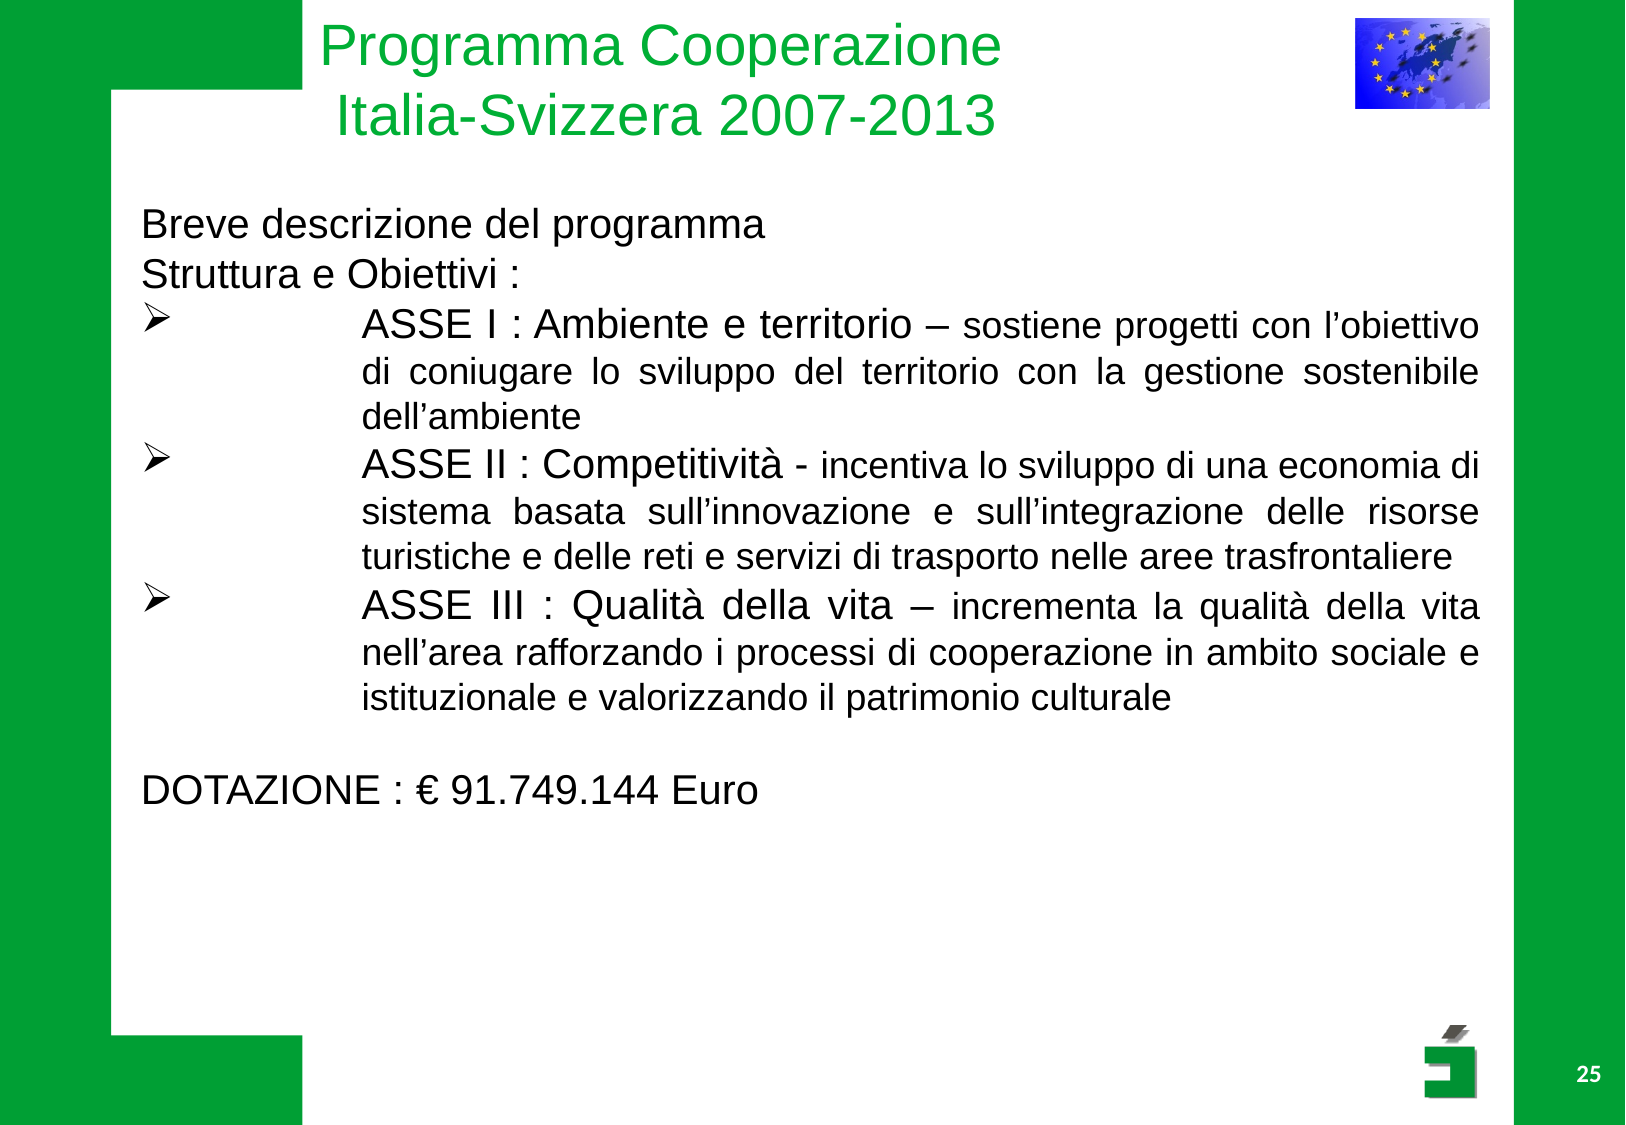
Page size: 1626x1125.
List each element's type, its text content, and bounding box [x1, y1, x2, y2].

text_box 25 [1493, 1042, 1617, 1103]
picture [1355, 18, 1490, 88]
text_box Breve descrizione del programma Struttura e Obiettivi : ASSE I : Ambiente e territorio – sostiene progetti con l’obiettivo di coniugare lo sviluppo del territorio con la gestione sostenibile dell’ambiente ASSE II : Competitività - incentiva lo sviluppo di una economia di sistema basata sull’innovazione e sull’integrazione delle risorse turistiche e delle reti e servizi di trasporto nelle aree trasfrontaliere ASSE III : Qualità della vita – incrementa la qualità della vita nell’area rafforzando i processi di cooperazione in ambito sociale e istituzionale e valorizzando il patrimonio culturale DOTAZIONE : € 91.749.144 Euro [111, 88, 1510, 892]
text_box Programma Cooperazione Italia-Svizzera 2007-2013 [304, 0, 1344, 155]
picture [1424, 1025, 1475, 1098]
